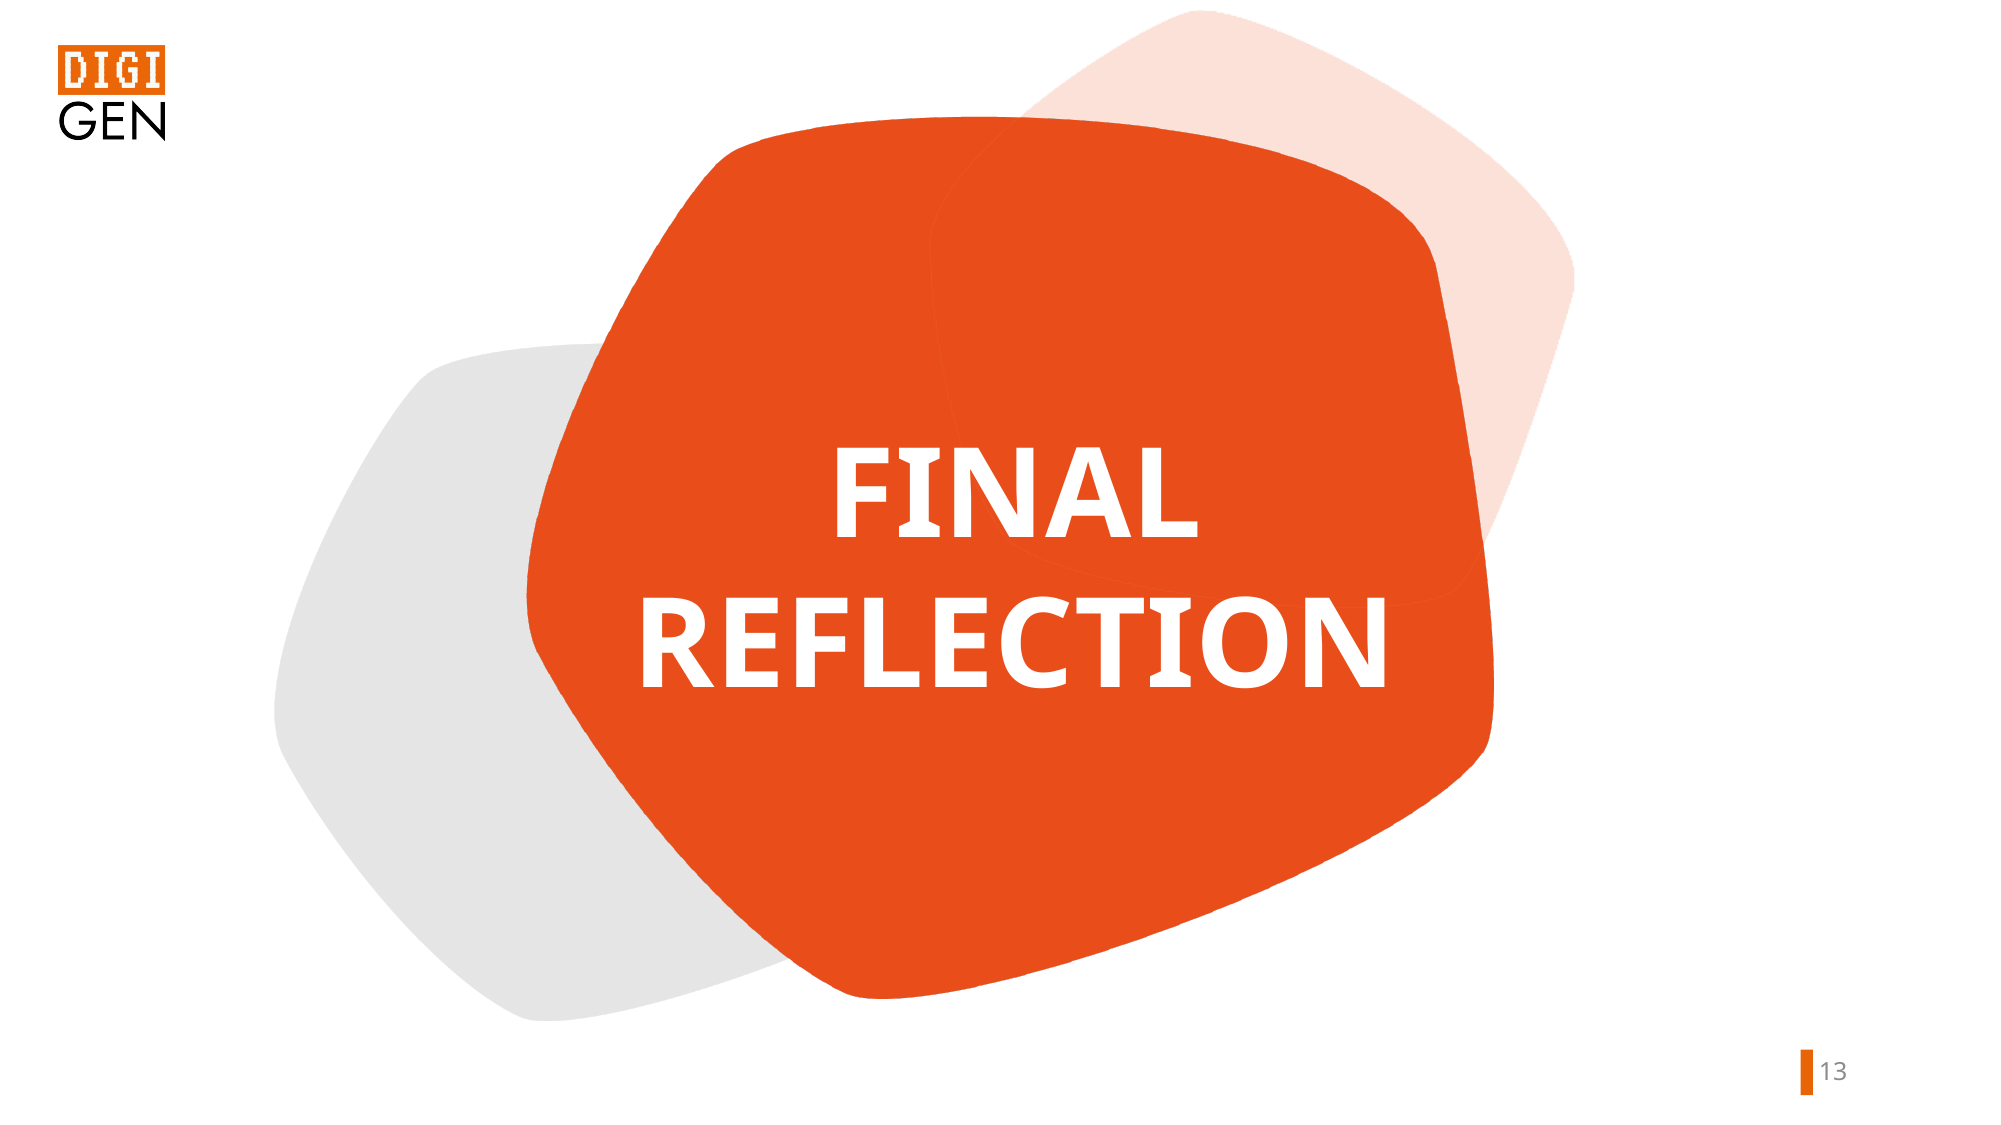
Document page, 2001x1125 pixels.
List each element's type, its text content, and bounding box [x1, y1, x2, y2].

text_box FINAL REFLECTION [578, 405, 1451, 720]
picture [58, 45, 166, 94]
slide_number 12 [1764, 1042, 1863, 1103]
picture [526, 116, 1494, 999]
